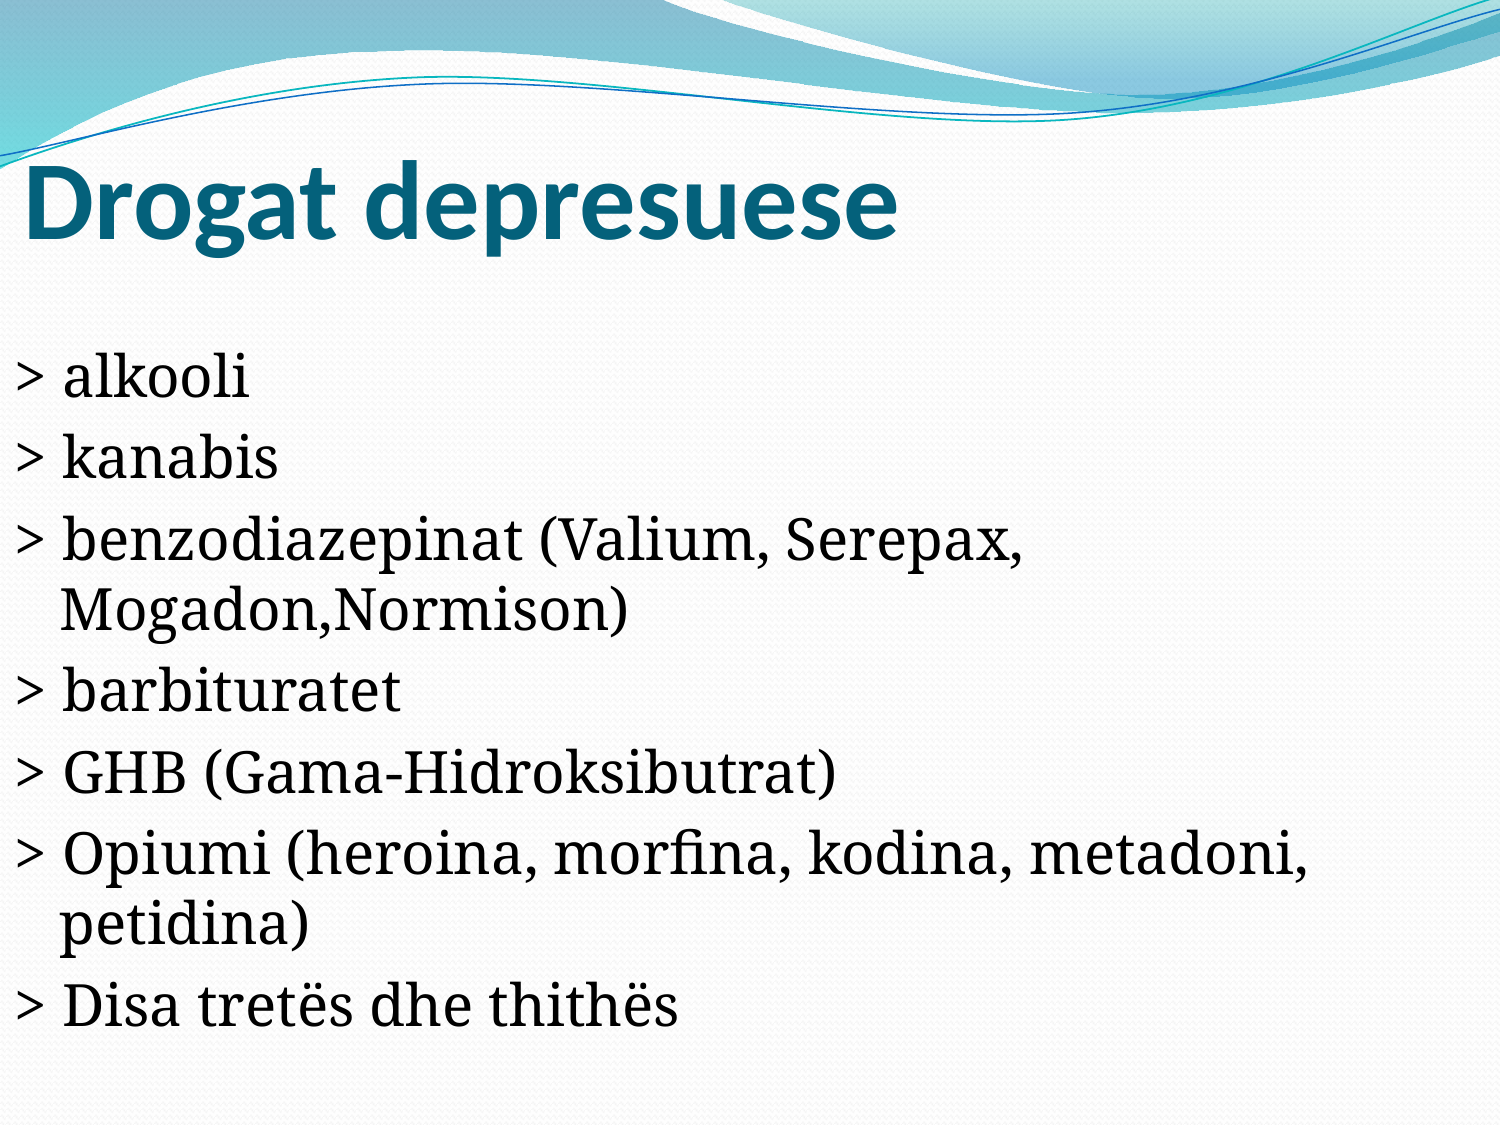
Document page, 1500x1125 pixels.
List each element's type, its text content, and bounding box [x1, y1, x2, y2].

title Drogat depresuese [0, 115, 1500, 249]
list > alkooli > kanabis > benzodiazepinat (Valium, Serepax, Mogadon,Normison) > barbituratet > GHB (Gama-Hidroksibutrat) > Opiumi (heroina, morfina, kodina, metadoni, petidina) > Disa tretës dhe thithës [0, 249, 1500, 1125]
